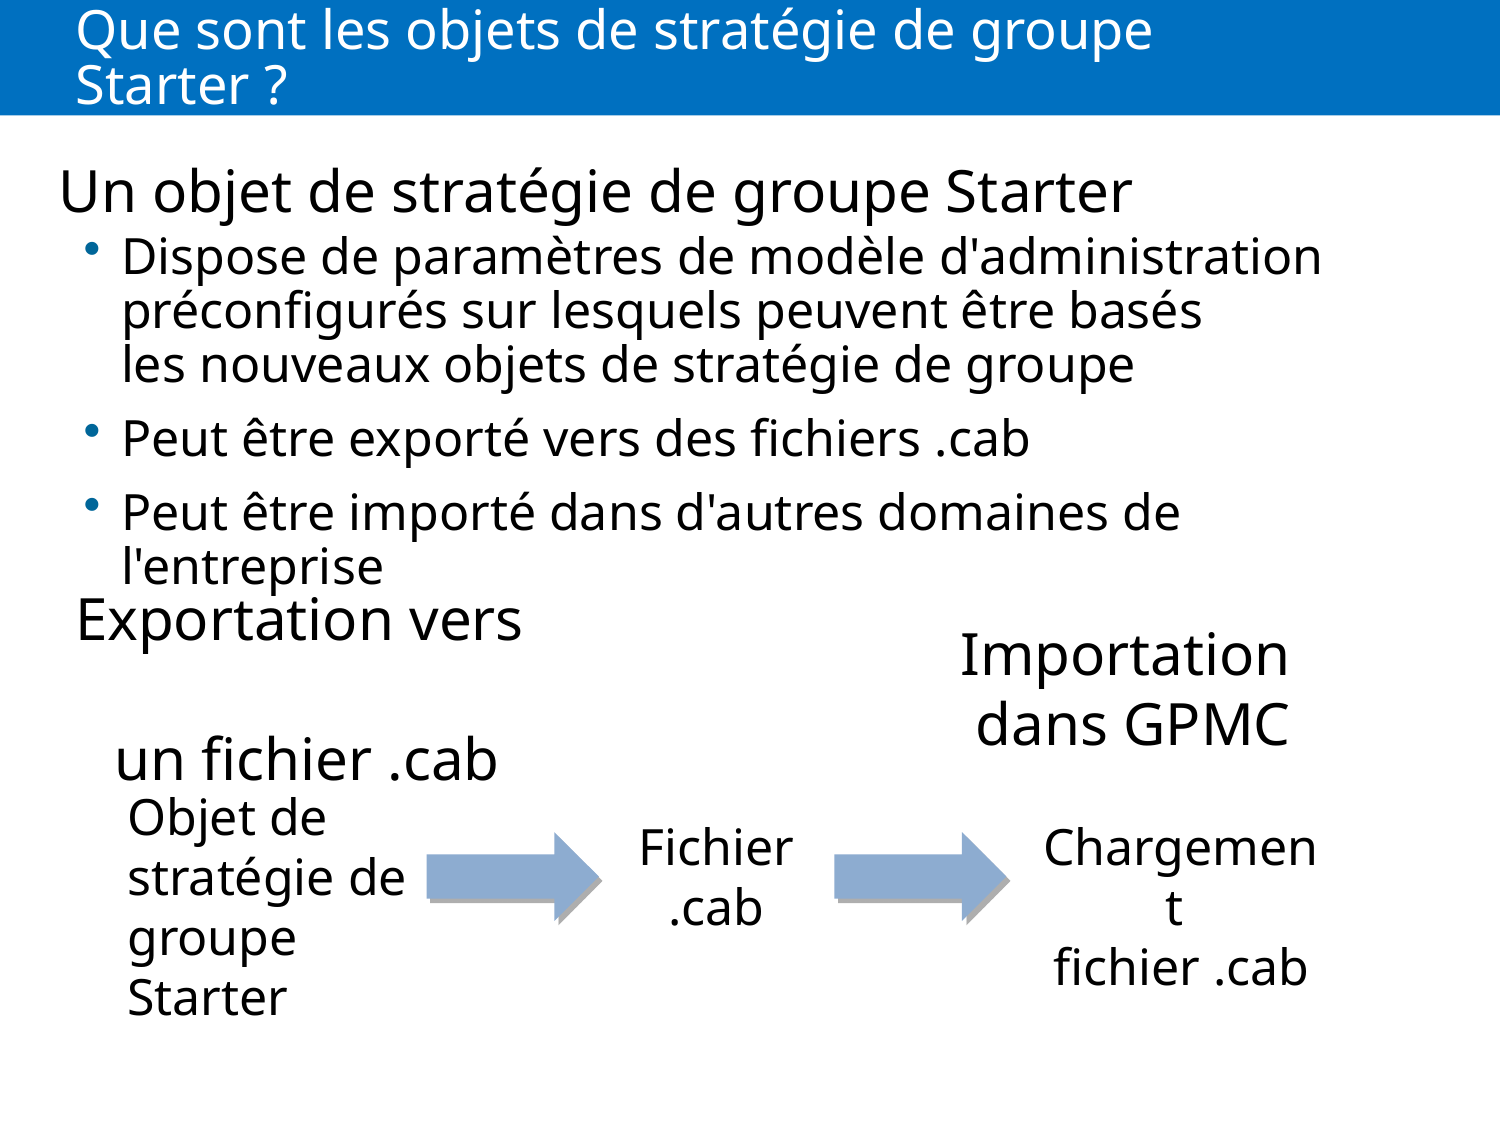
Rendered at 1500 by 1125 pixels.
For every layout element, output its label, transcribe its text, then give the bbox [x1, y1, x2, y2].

text_box [834, 832, 1007, 921]
text_box Fichier .cab [598, 808, 835, 944]
text_box [426, 832, 599, 921]
text_box Chargement fichier .cab [1024, 808, 1338, 1004]
text_box Exportation vers un fichier .cab [47, 604, 552, 770]
text_box Objet de stratégie de groupe Starter [112, 778, 479, 1033]
text_box Importation dans GPMC [891, 604, 1375, 770]
title Que sont les objets de stratégie de groupe Starter ? [75, 0, 1351, 122]
text_box Un objet de stratégie de groupe Starter [39, 149, 1455, 536]
text_box Dispose de paramètres de modèle d'administration préconfigurés sur lesquels peuvent être basés les nouveaux objets de stratégie de groupe Peut être exporté vers des fichiers .cab Peut être importé dans d'autres domaines de l'entreprise [65, 277, 1429, 549]
